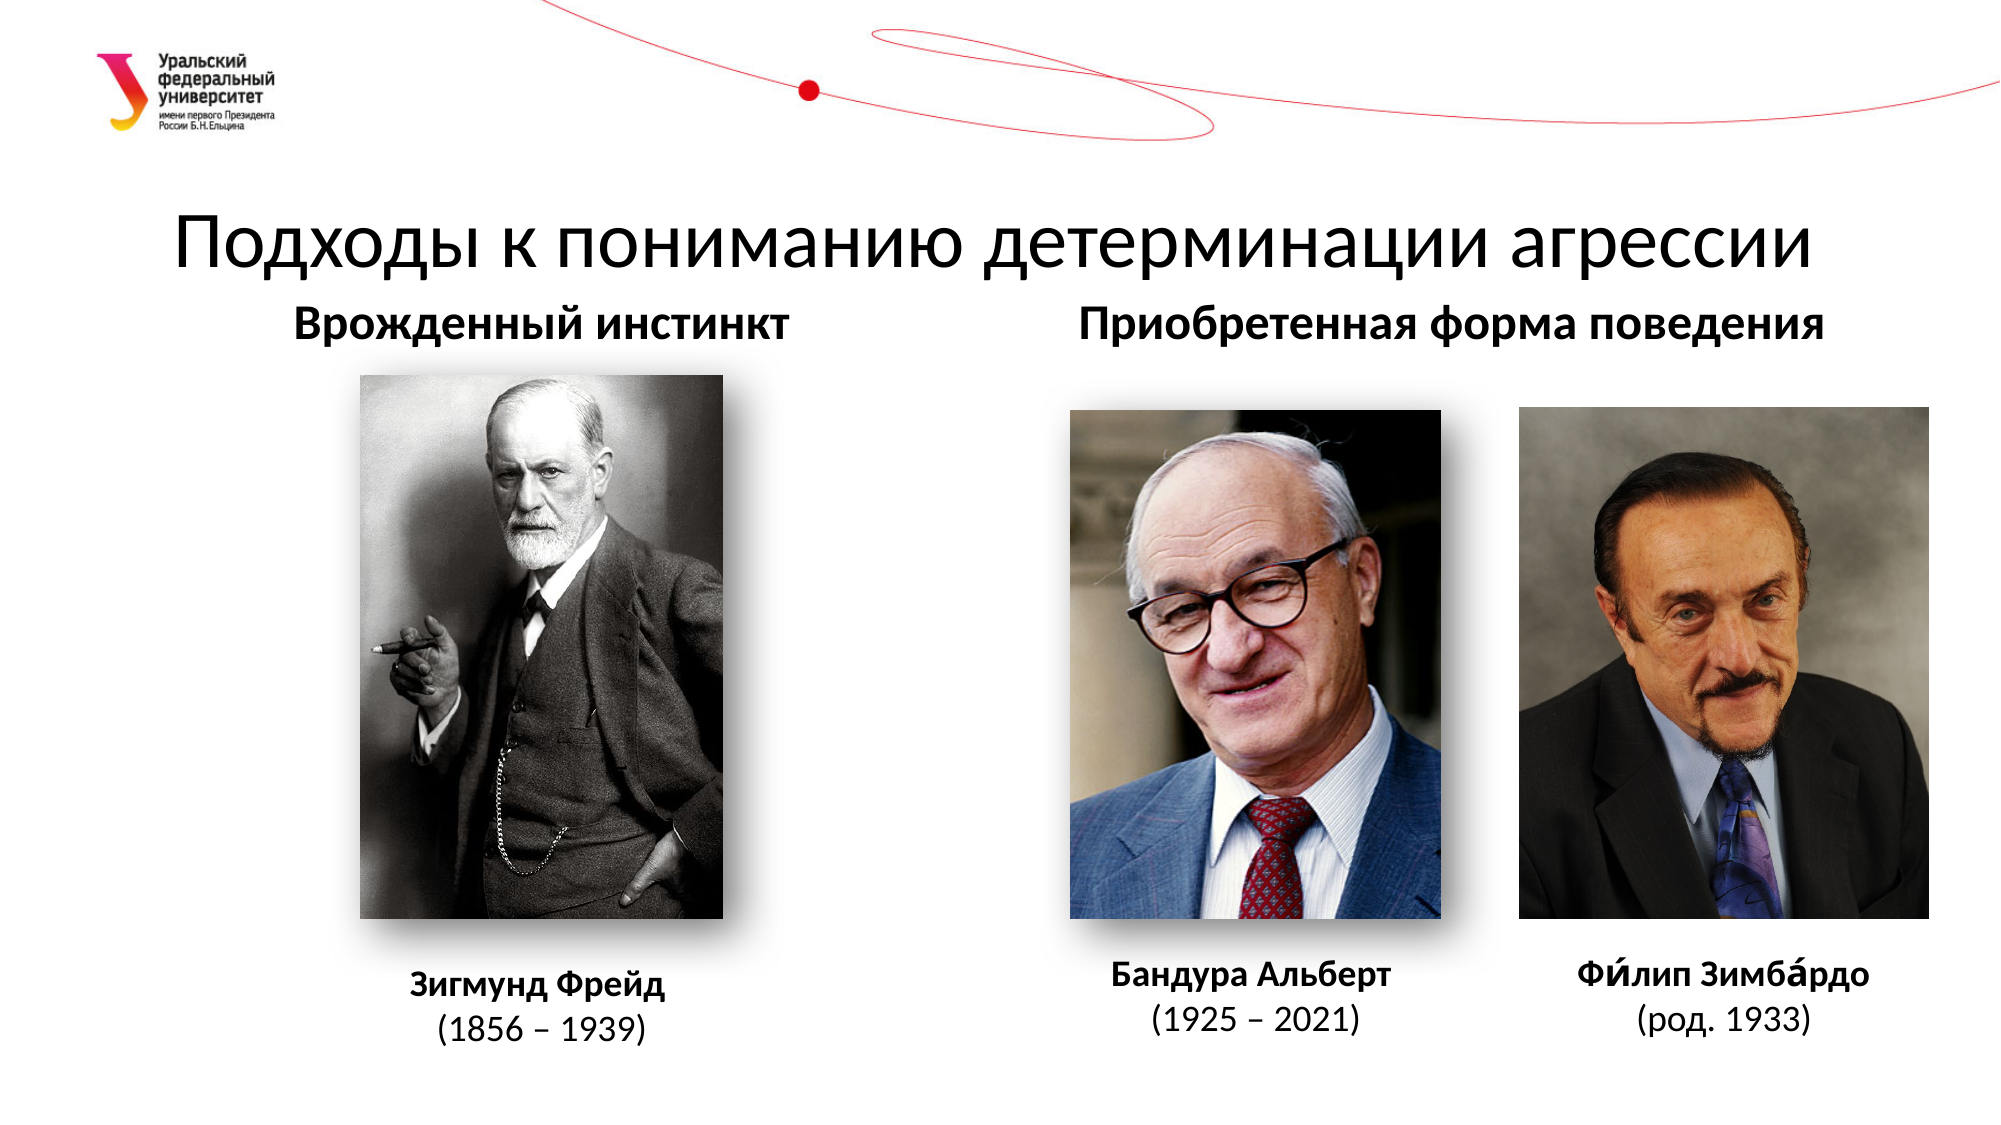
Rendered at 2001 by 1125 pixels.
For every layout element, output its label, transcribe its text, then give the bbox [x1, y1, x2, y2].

text_box Фи́лип Зимба́рдо (род. 1933) [1553, 942, 1895, 1047]
picture [1070, 410, 1441, 919]
picture [1519, 407, 1929, 919]
list Приобретенная форма поведения [1015, 251, 1900, 357]
title Подходы к пониманию детерминации агрессии [94, 177, 1895, 329]
picture [360, 374, 724, 919]
text_box Зигмунд Фрейд (1856 – 1939) [372, 951, 712, 1057]
text_box Бандура Альберт (1925 – 2021) [1096, 942, 1415, 1047]
list Врожденный инстинкт [99, 251, 984, 357]
picture [0, 0, 2000, 166]
